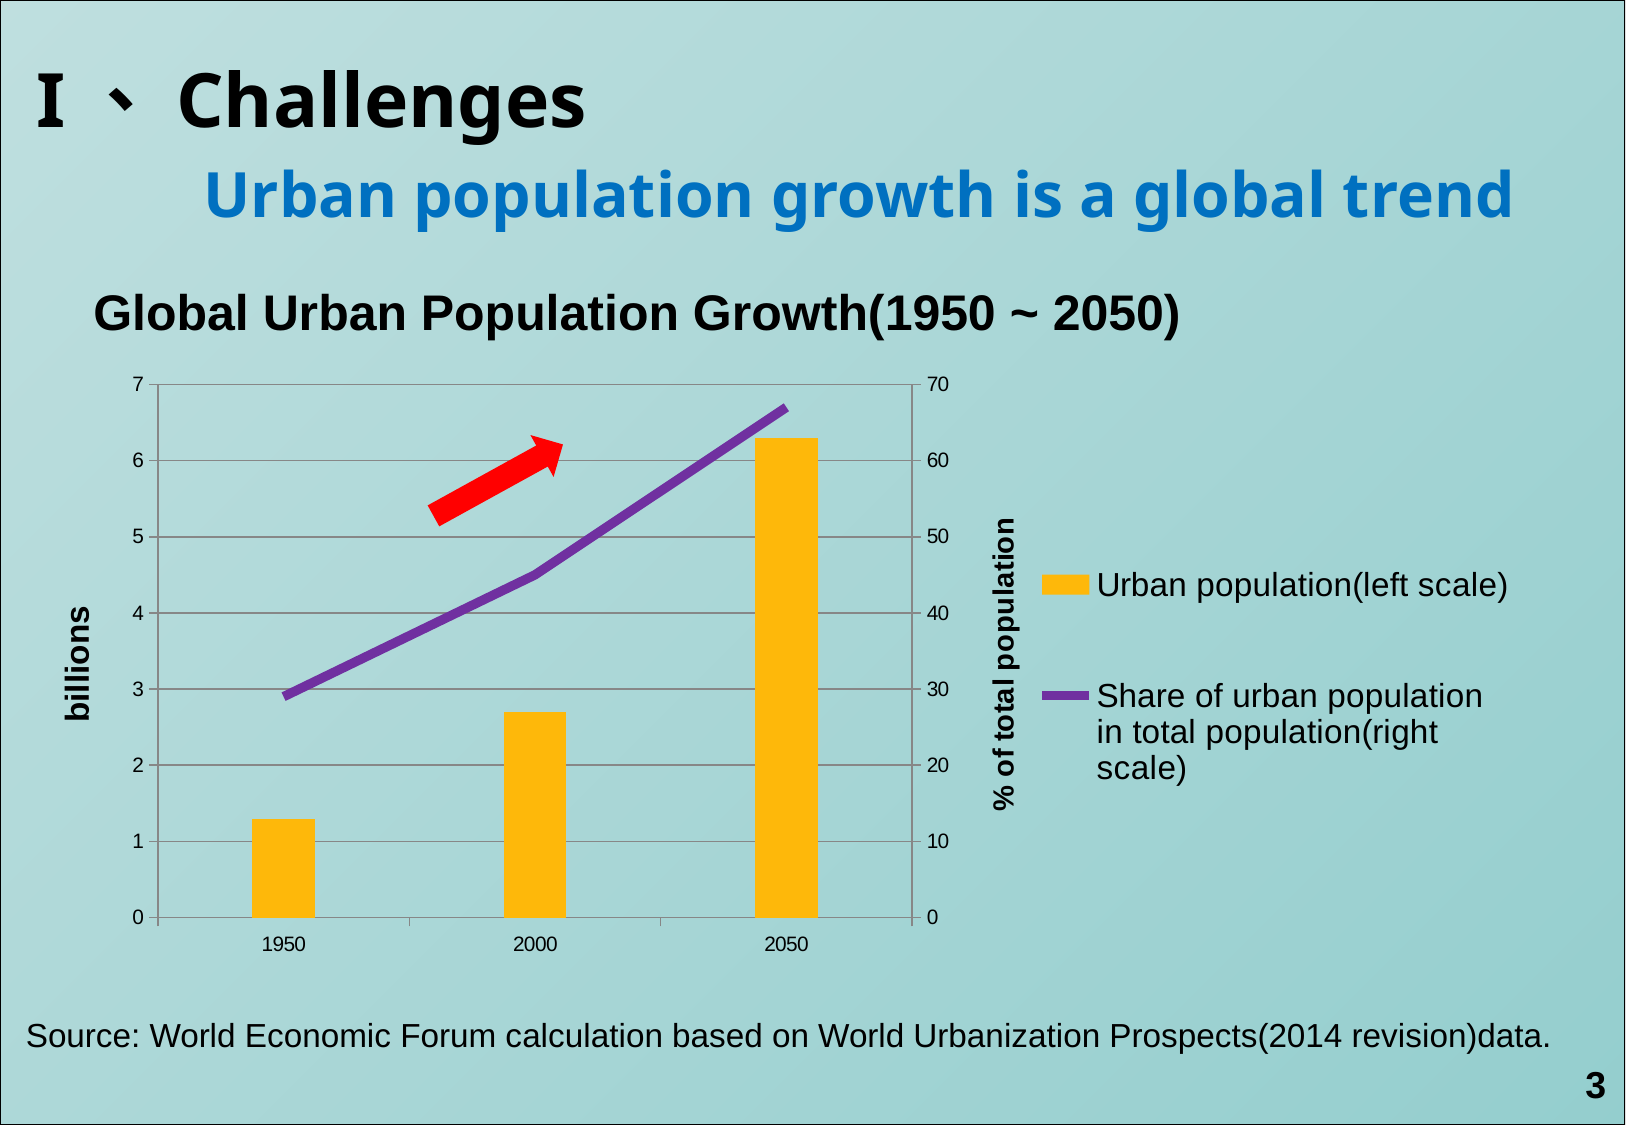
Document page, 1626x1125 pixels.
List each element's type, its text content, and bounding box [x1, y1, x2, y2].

text_box I、Challenges Urban population growth is a global trend [21, 45, 1531, 238]
text_box Global Urban Population Growth(1950 ~ 2050) [78, 273, 1197, 349]
chart [48, 366, 1531, 991]
text_box Source: World Economic Forum calculation based on World Urbanization Prospects(2014 revision)data. [10, 1007, 1569, 1062]
